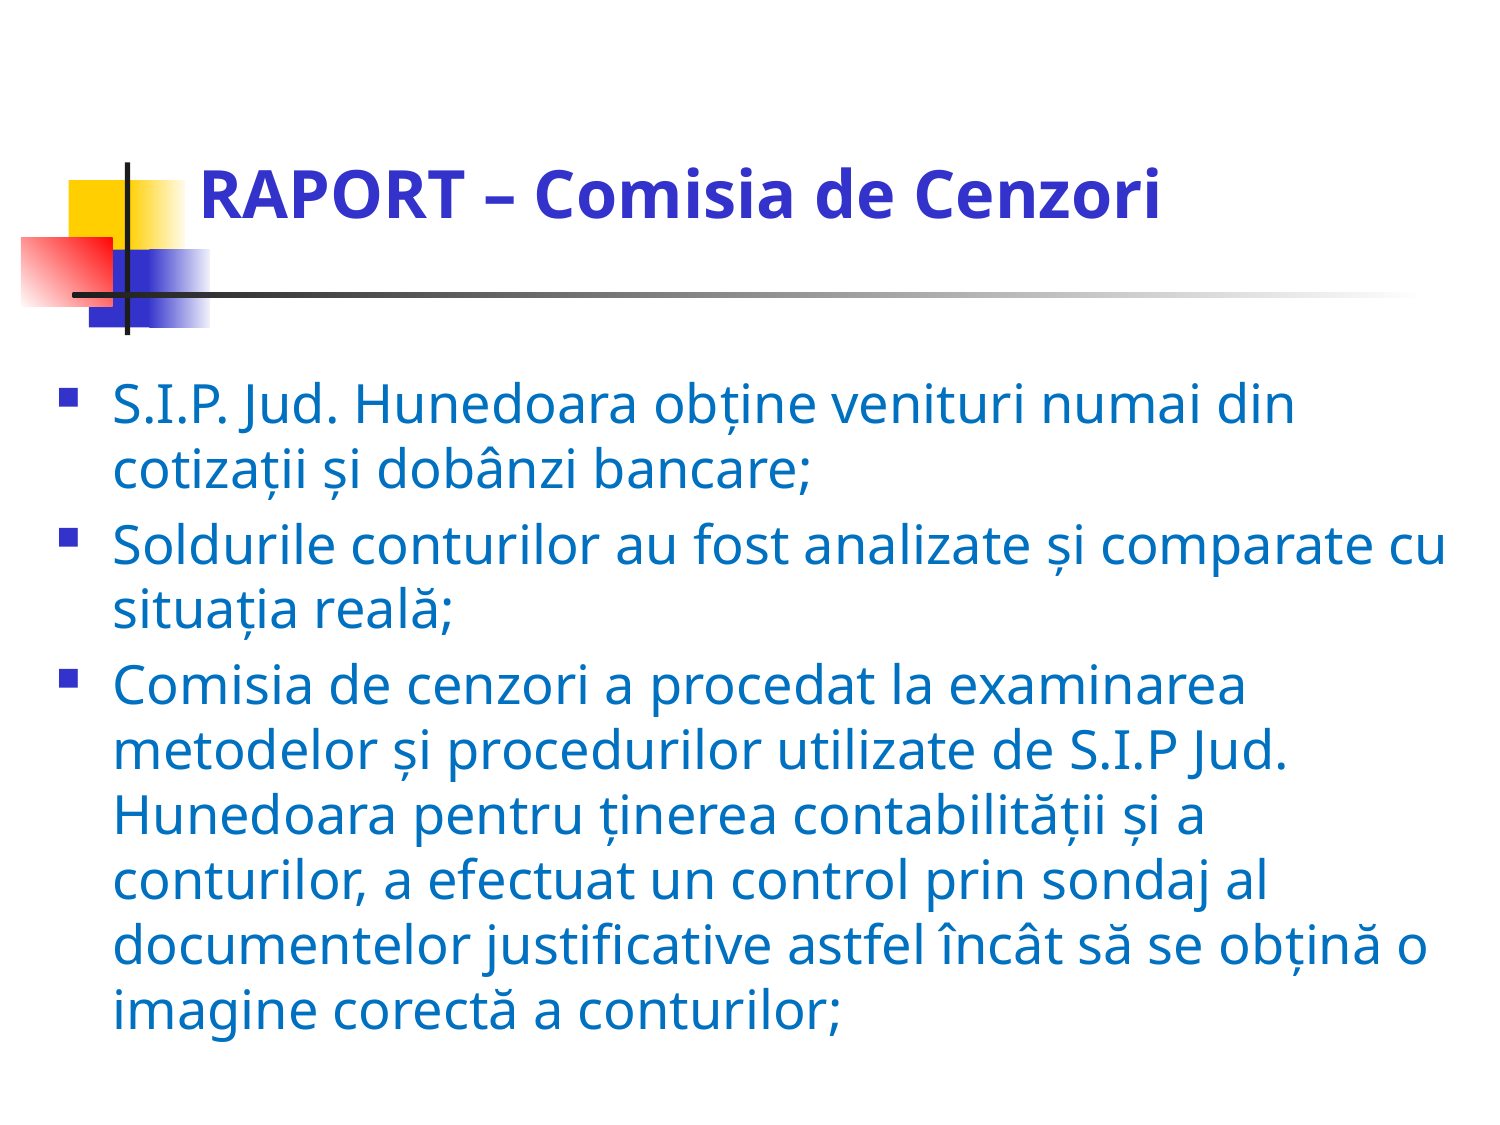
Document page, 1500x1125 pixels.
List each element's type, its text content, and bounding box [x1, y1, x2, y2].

title RAPORT – Comisia de Cenzori [182, 136, 1462, 240]
list S.I.P. Jud. Hunedoara obține venituri numai din cotizații și dobânzi bancare; Soldurile conturilor au fost analizate și comparate cu situația reală; Comisia de cenzori a procedat la examinarea metodelor și procedurilor utilizate de S.I.P Jud. Hunedoara pentru ținerea contabilității și a conturilor, a efectuat un control prin sondaj al documentelor justificative astfel încât să se obțină o imagine corectă a conturilor; [40, 361, 1470, 1059]
